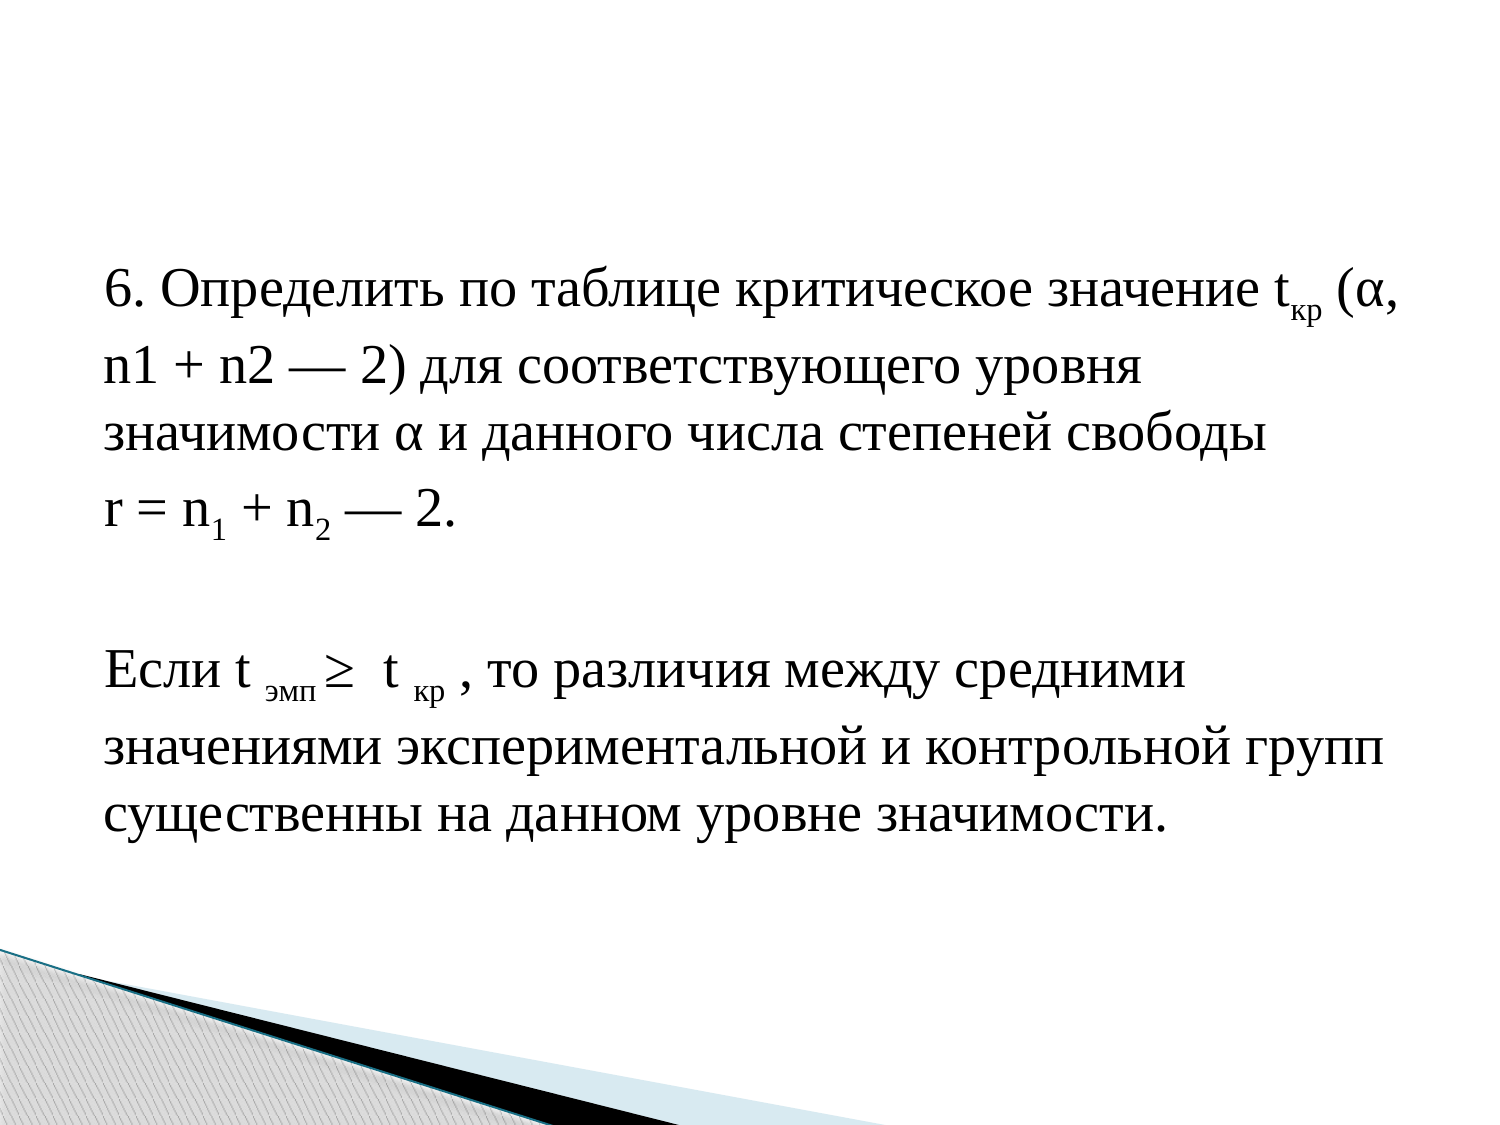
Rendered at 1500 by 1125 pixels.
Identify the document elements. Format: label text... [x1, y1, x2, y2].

list 6. Определить по таблице критическое значение tкр (α, n1 + n2 — 2) для соответствующего уровня значимости α и данного числа степеней свободы r = n1 + n2 — 2. Если t эмп ≥ t кр , то различия между средними значениями экспериментальной и контрольной групп существенны на данном уровне значимости. [75, 243, 1425, 986]
